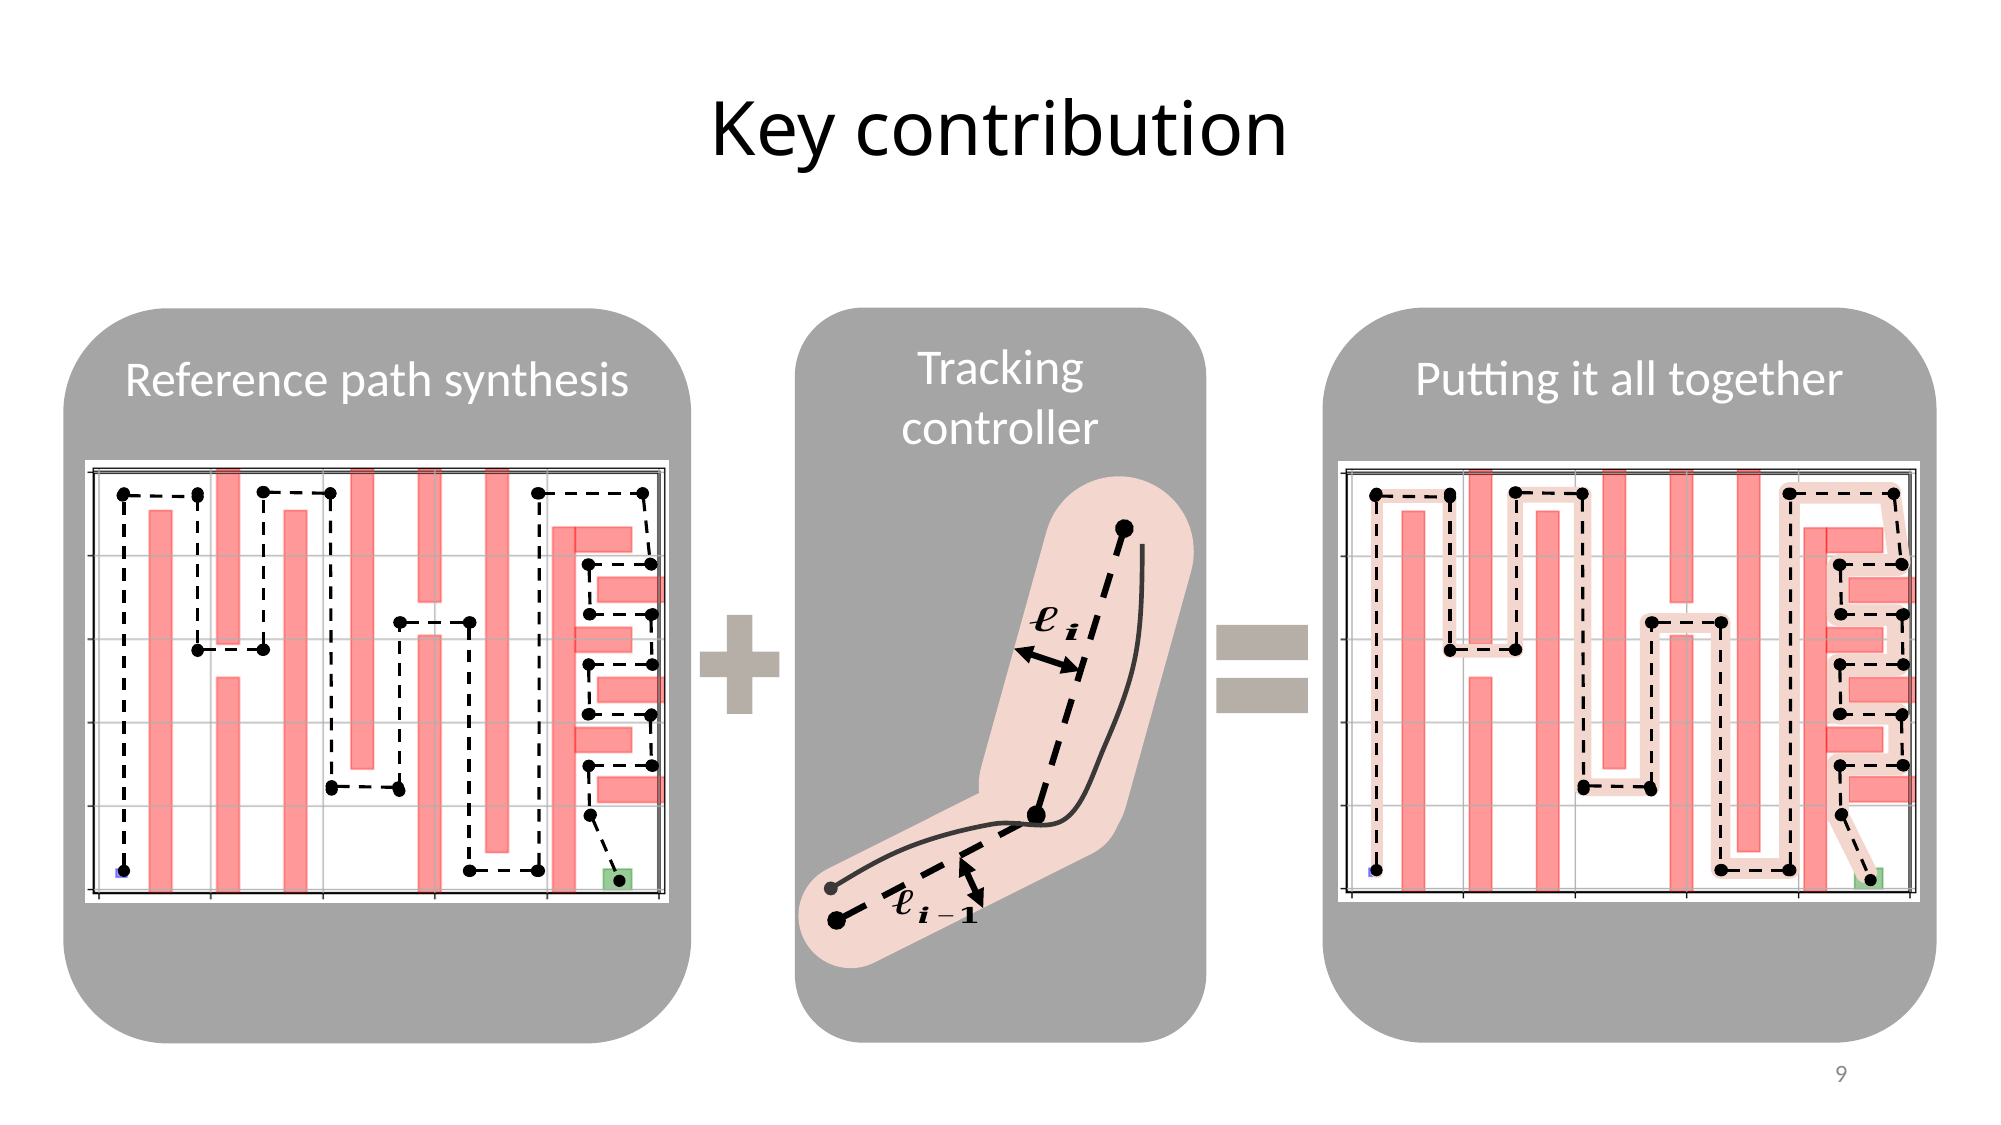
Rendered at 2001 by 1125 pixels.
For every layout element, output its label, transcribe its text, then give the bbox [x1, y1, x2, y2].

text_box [1338, 461, 1920, 902]
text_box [785, 471, 1162, 928]
title Key contribution [62, 22, 1938, 240]
text_box [699, 614, 781, 715]
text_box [85, 460, 669, 903]
text_box Tracking controller [793, 306, 1208, 1044]
text_box Reference path synthesis [62, 307, 693, 1045]
text_box Putting it all together [1321, 306, 1938, 1044]
text_box [1215, 677, 1309, 714]
slide_number 9 [1412, 1042, 1863, 1103]
text_box [1215, 624, 1309, 661]
